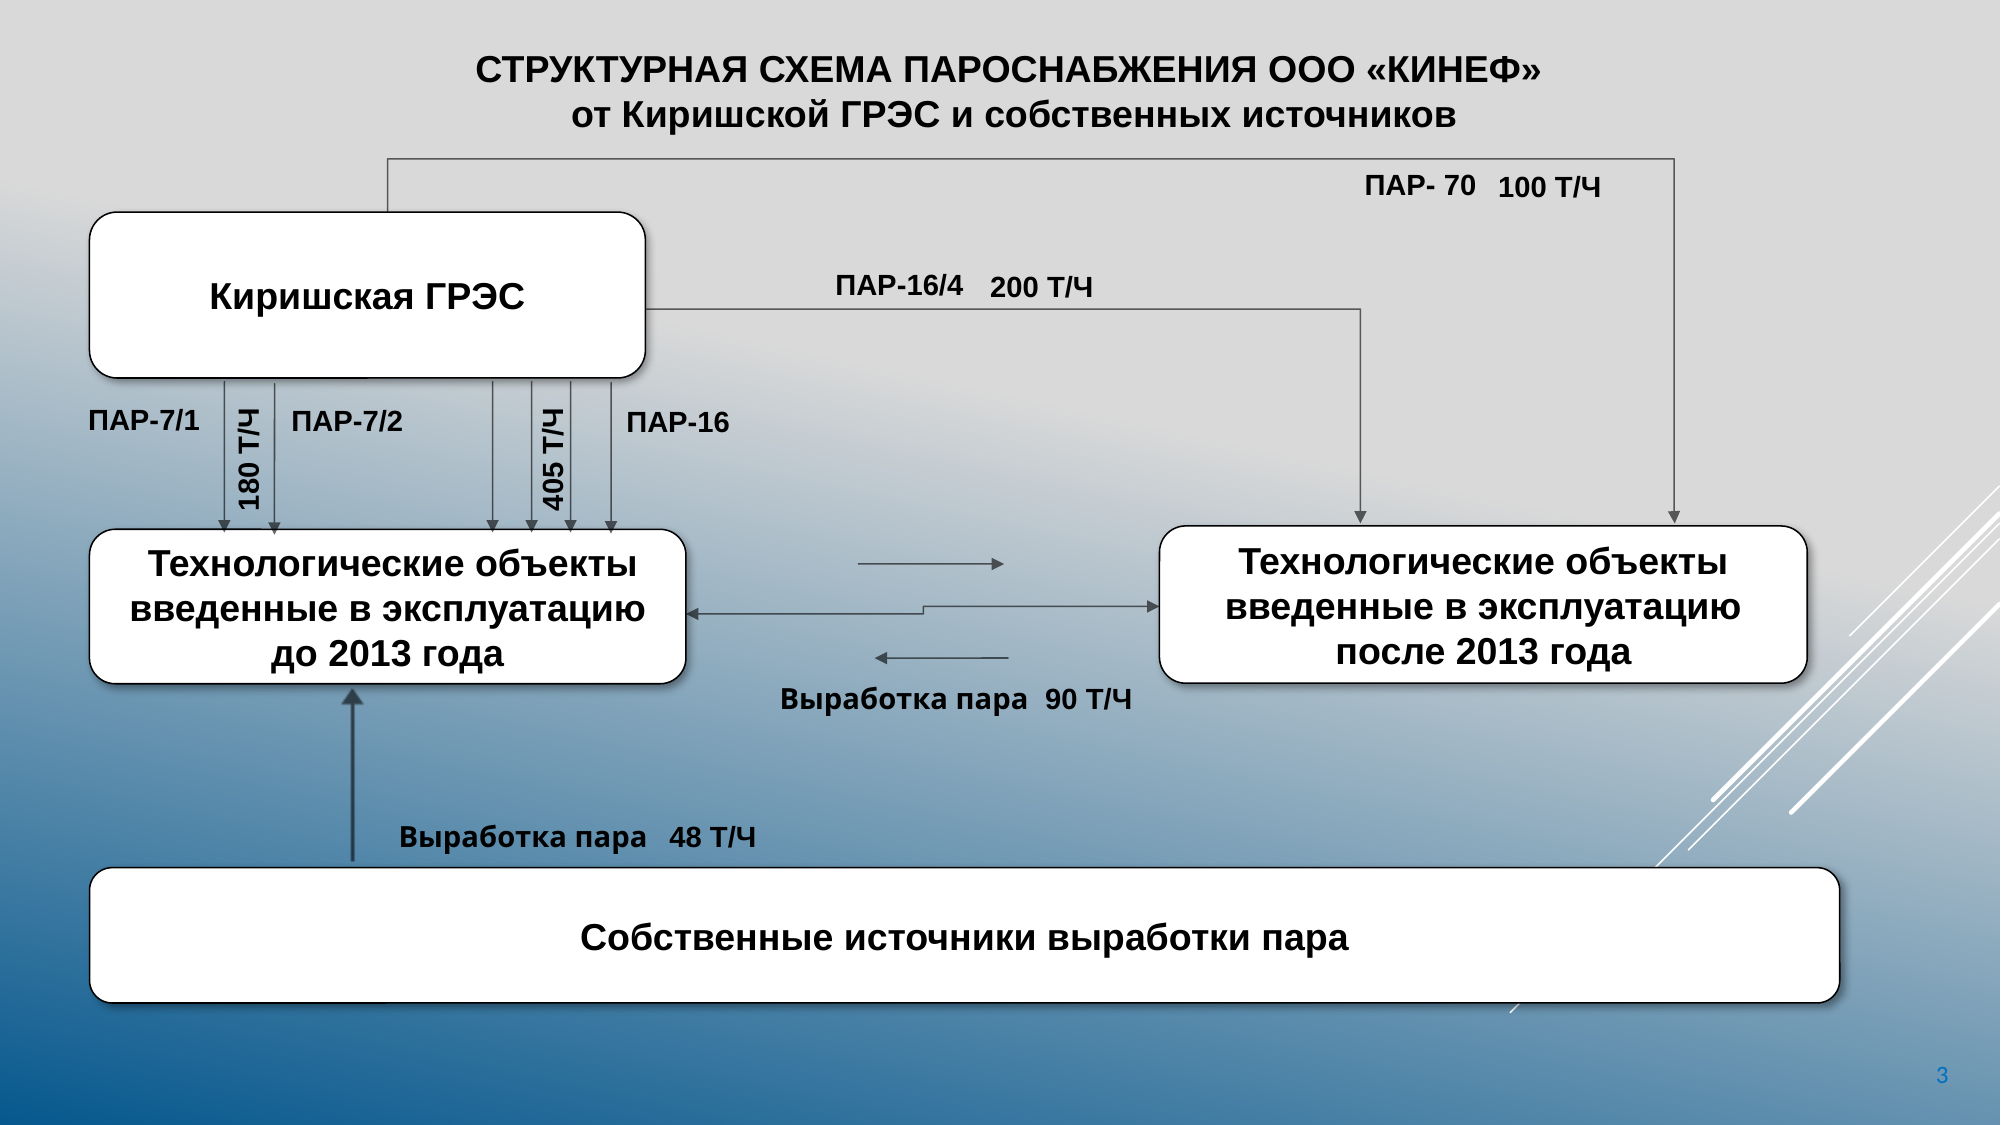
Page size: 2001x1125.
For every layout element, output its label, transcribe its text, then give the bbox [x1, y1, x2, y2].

text_box ПАР-16/4 [820, 259, 979, 309]
text_box [697, 600, 1157, 621]
text_box [525, 381, 538, 533]
text_box ПАР- 70 [1349, 158, 1492, 209]
text_box 405 Т/Ч [571, 392, 577, 520]
text_box 48 Т/Ч [654, 810, 772, 861]
text_box Выработка пара [764, 673, 1030, 723]
text_box Технологические объекты введенные в эксплуатацию до 2013 года [89, 529, 686, 684]
text_box [564, 381, 577, 533]
text_box Технологические объекты введенные в эксплуатацию после 2013 года [1159, 525, 1808, 684]
text_box [270, 383, 281, 535]
text_box [604, 382, 618, 534]
text_box Киришская ГРЭС [89, 212, 646, 379]
text_box ПАР-16 [612, 396, 746, 446]
text_box 200 Т/Ч [975, 260, 1109, 311]
text_box ПАР-7/1 [73, 393, 216, 444]
slide_number 3 [1776, 986, 1964, 1097]
text_box 405 Т/Ч [532, 392, 570, 526]
text_box СТРУКТУРНАЯ СХЕМА ПАРОСНАБЖЕНИЯ ООО «КИНЕФ» от Киришской ГРЭС и собственных источников [460, 37, 1558, 142]
text_box 180 Т/Ч [225, 392, 273, 526]
text_box 100 Т/Ч [1483, 160, 1629, 211]
text_box [486, 381, 499, 533]
text_box [1492, 159, 1681, 523]
text_box Выработка пара [383, 810, 654, 861]
text_box [858, 557, 1005, 571]
text_box 405 Т/Ч [526, 392, 531, 520]
text_box 90 Т/Ч [1030, 673, 1148, 723]
text_box [874, 651, 1009, 665]
text_box [1109, 309, 1367, 523]
picture [257, 672, 448, 861]
text_box Собственные источники выработки пара [89, 867, 1840, 1003]
text_box ПАР-7/2 [276, 394, 419, 445]
text_box [218, 381, 231, 533]
